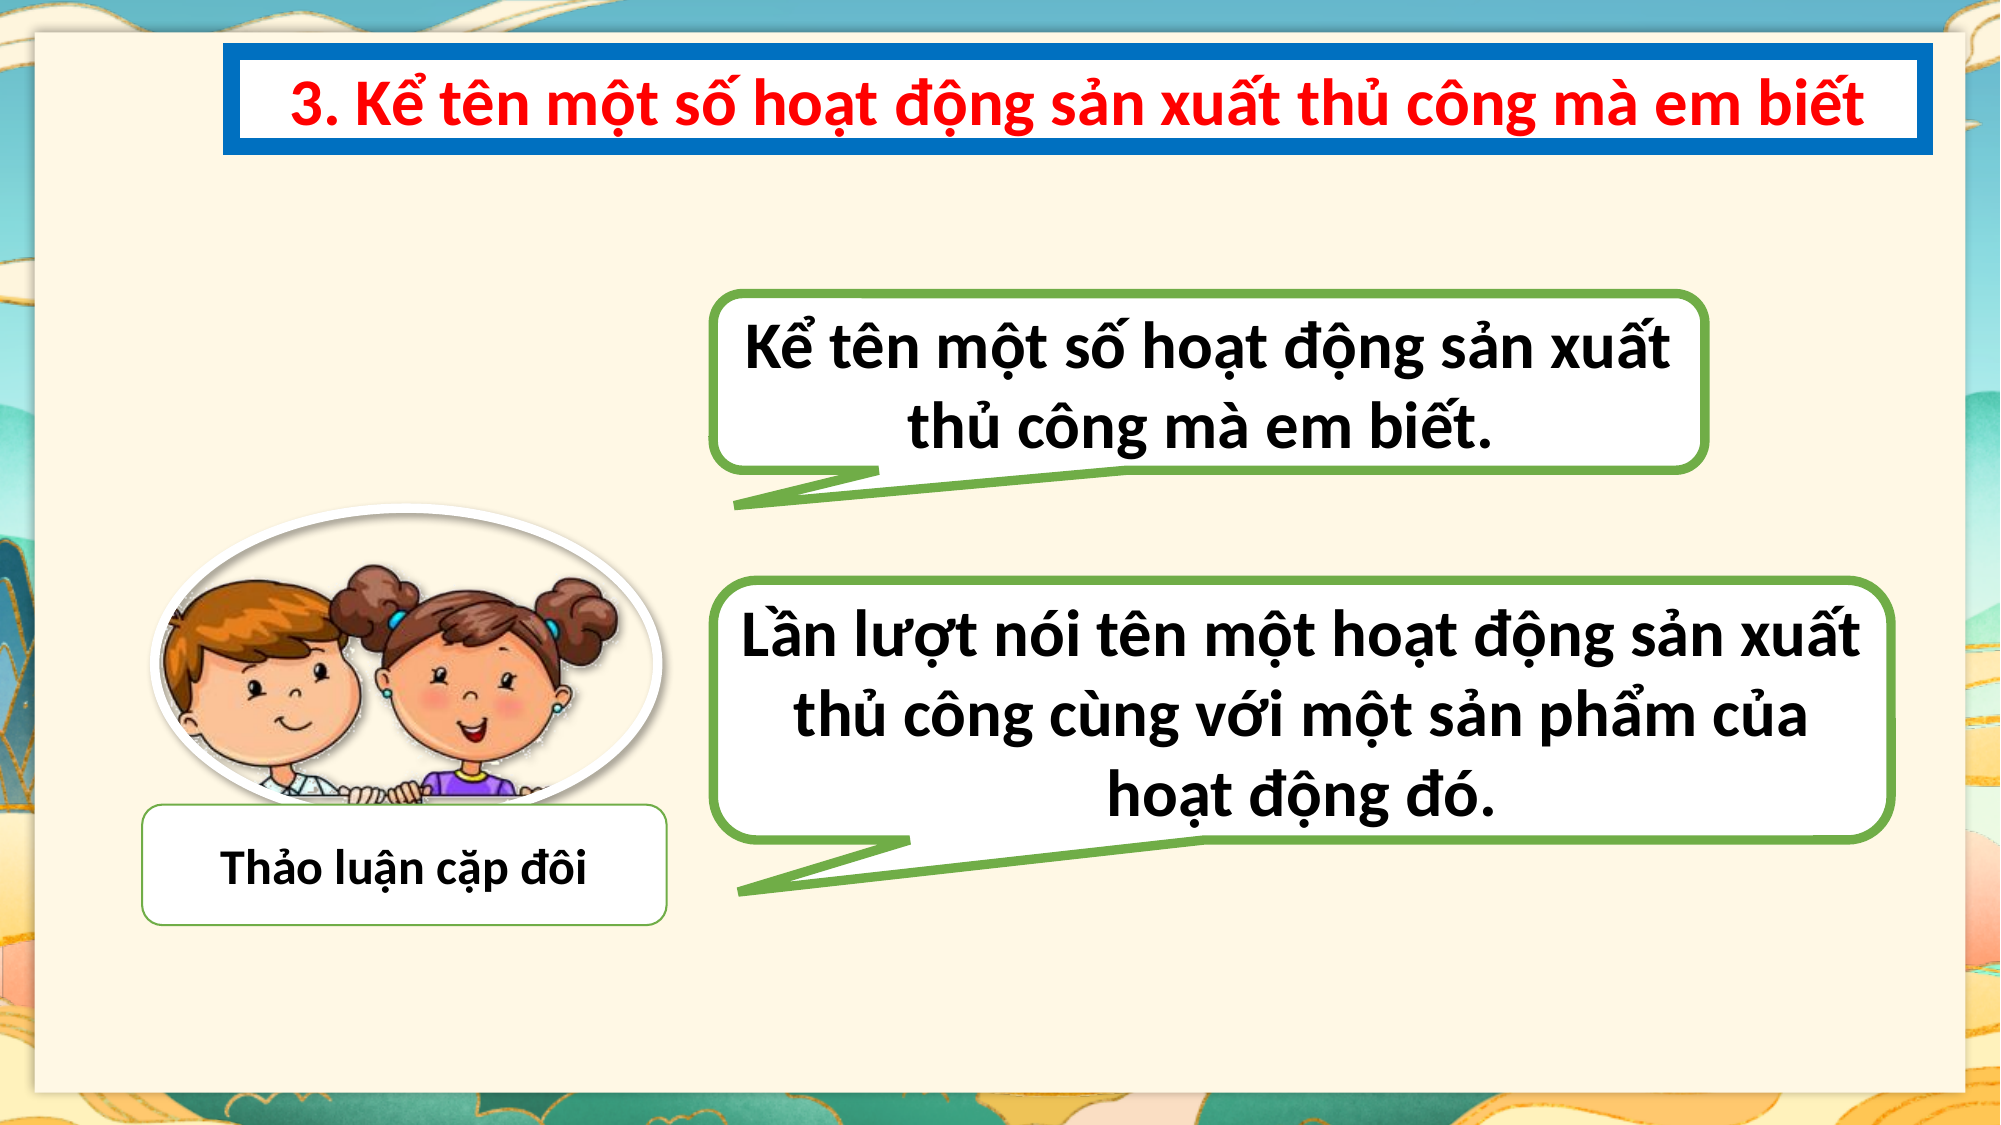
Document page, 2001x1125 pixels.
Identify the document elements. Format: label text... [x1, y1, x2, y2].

picture [0, 0, 2000, 1125]
text_box 3. Kể tên một số hoạt động sản xuất thủ công mà em biết [231, 51, 1926, 147]
text_box Kể tên một số hoạt động sản xuất thủ công mà em biết. [712, 292, 1706, 507]
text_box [142, 508, 667, 926]
text_box Lần lượt nói tên một hoạt động sản xuất thủ công cùng với một sản phẩm của hoạt động đó. [712, 579, 1893, 894]
